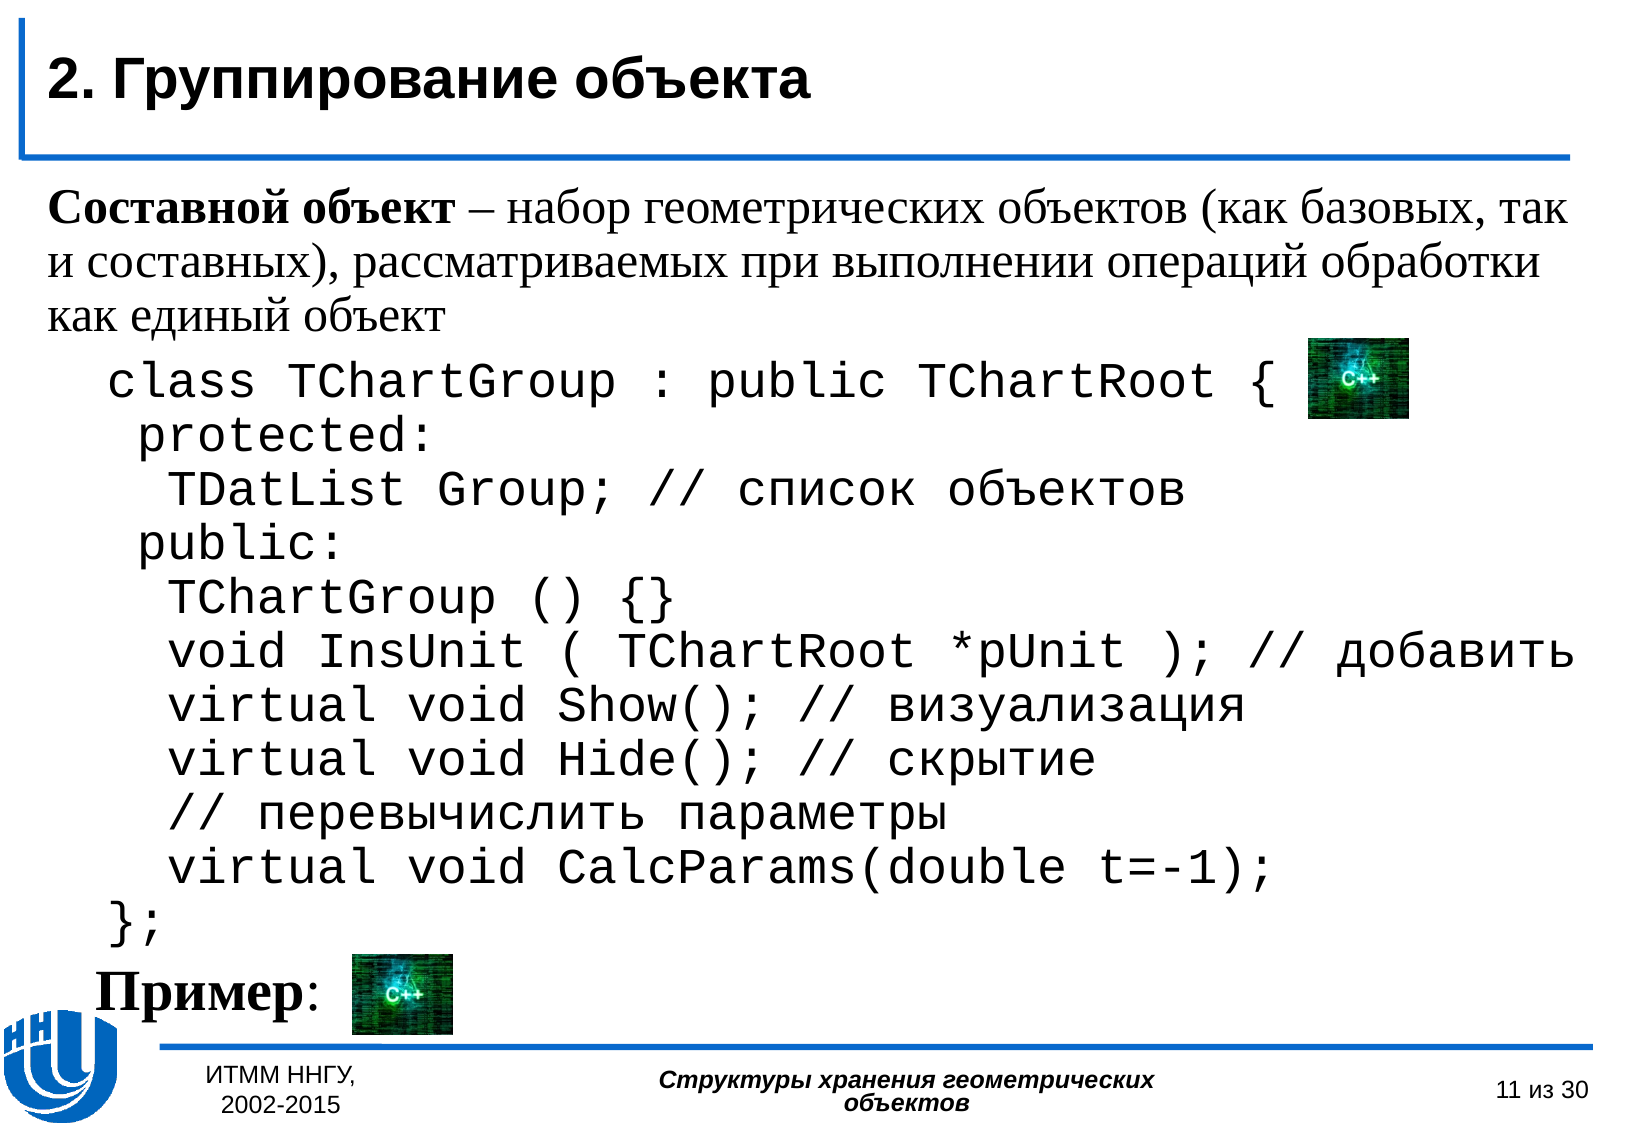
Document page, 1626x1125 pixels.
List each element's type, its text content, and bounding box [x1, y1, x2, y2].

picture [4, 1010, 117, 1123]
text_box Пример: [81, 945, 1262, 1030]
text_box Составной объект – набор геометрических объектов (как базовых, так и составных), рассматриваемых при выполнении операций обработки как единый объект class TChartGroup : public TChartRoot { protected: TDatList Group; // список объектов public: TChartGroup () {} void InsUnit ( TChartRoot *pUnit ); // добавить virtual void Show(); // визуализация virtual void Hide(); // скрытие // перевычислить параметры virtual void CalcParams(double t=-1); }; [32, 172, 1604, 956]
picture [1308, 337, 1409, 419]
text_box 2. Группирование объекта [32, 46, 1435, 118]
text_box ИТММ ННГУ, 2002-2015 [162, 1051, 399, 1094]
picture [352, 954, 454, 1036]
footer Структуры хранения геометрических объектов [587, 1062, 1227, 1107]
slide_number 11 из 30 [1450, 1051, 1605, 1125]
